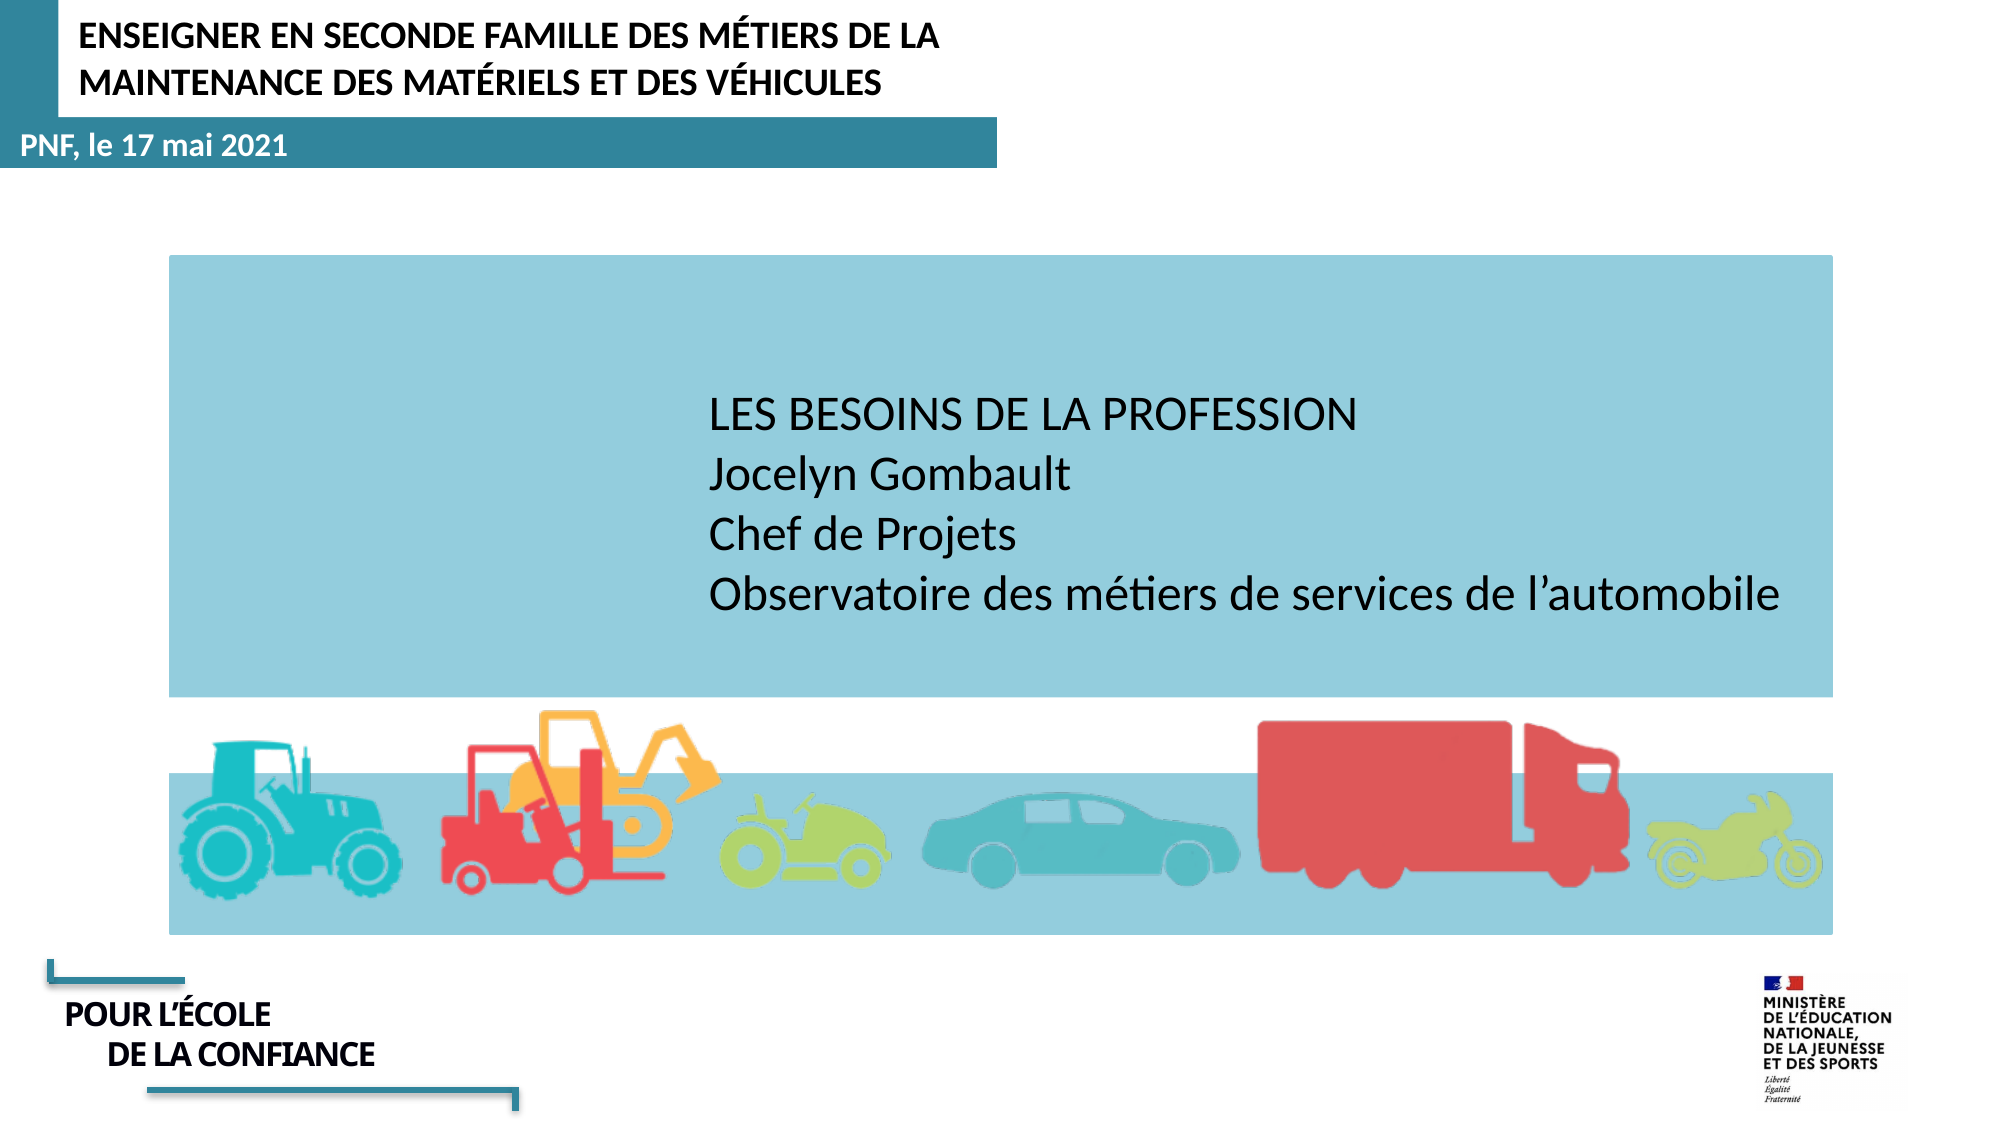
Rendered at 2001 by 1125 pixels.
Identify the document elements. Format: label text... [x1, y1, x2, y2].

picture [1756, 973, 1908, 1111]
picture [176, 709, 1824, 902]
text_box LES BESOINS DE LA PROFESSION Jocelyn Gombault Chef de Projets Observatoire des métiers de services de l’automobile [694, 373, 1797, 628]
